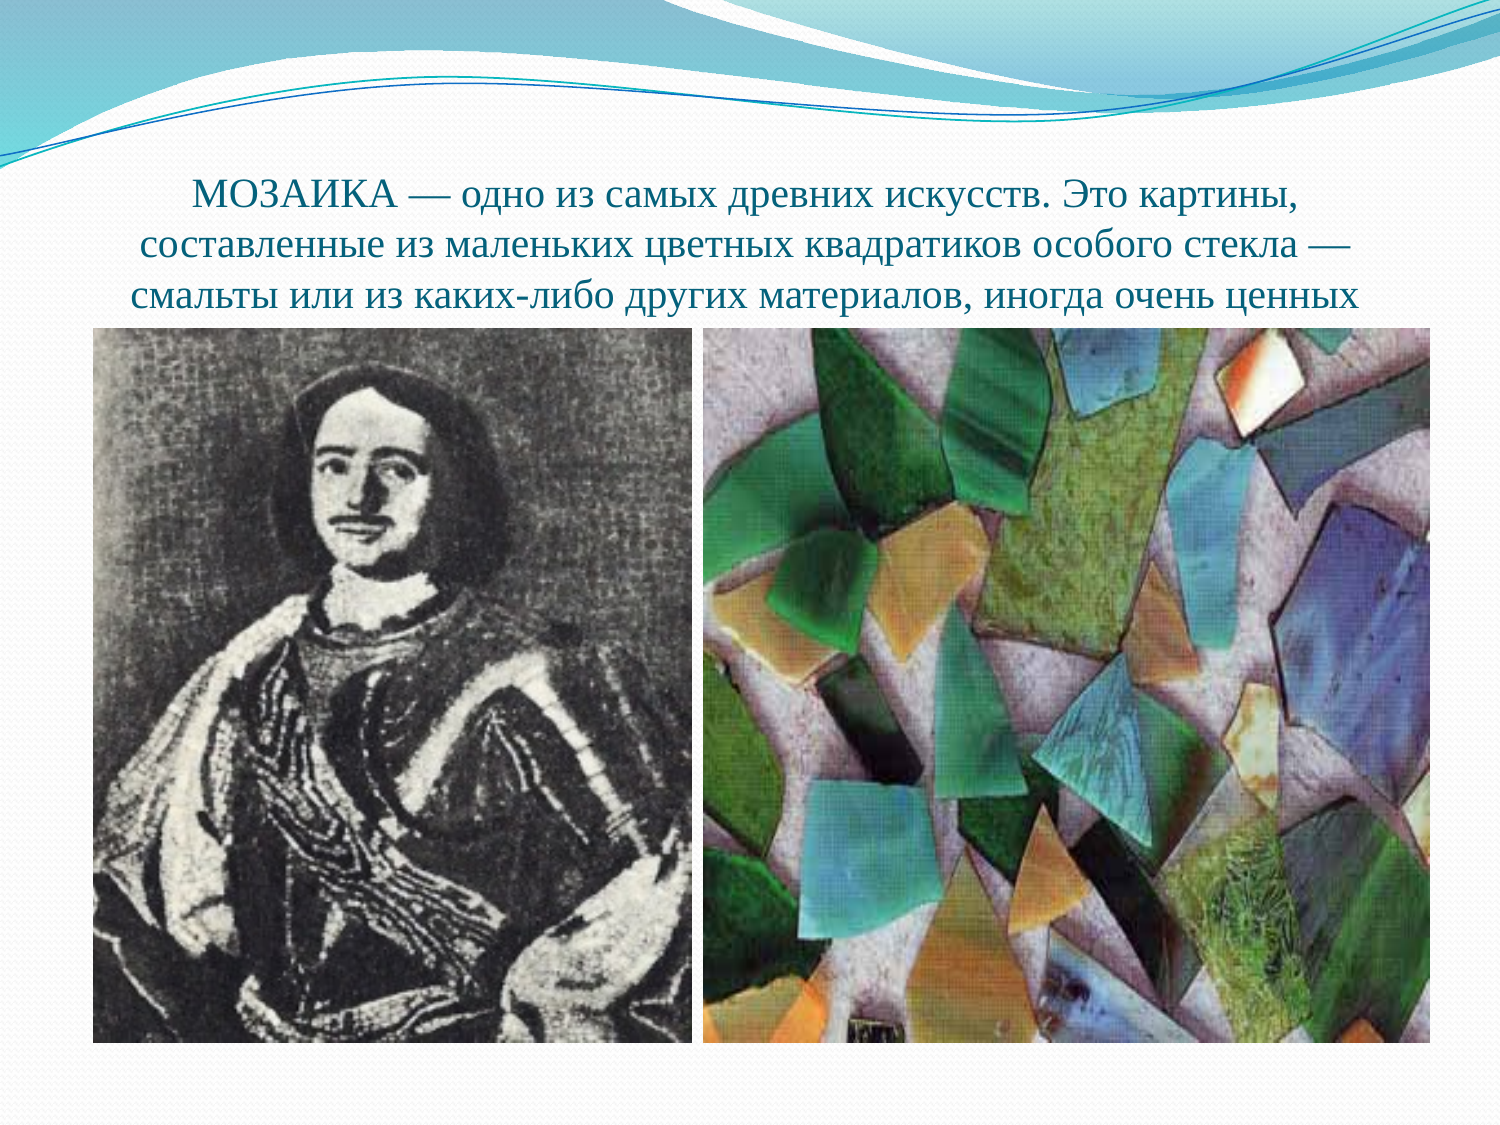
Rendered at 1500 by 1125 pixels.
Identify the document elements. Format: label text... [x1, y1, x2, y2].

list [702, 327, 1430, 1044]
title МОЗАИКА — одно из самых древних искусств. Это картины, составленные из маленьких цветных квадратиков особого стекла — смальты или из каких-либо других материалов, иногда очень ценных [70, 128, 1421, 317]
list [93, 327, 692, 1044]
